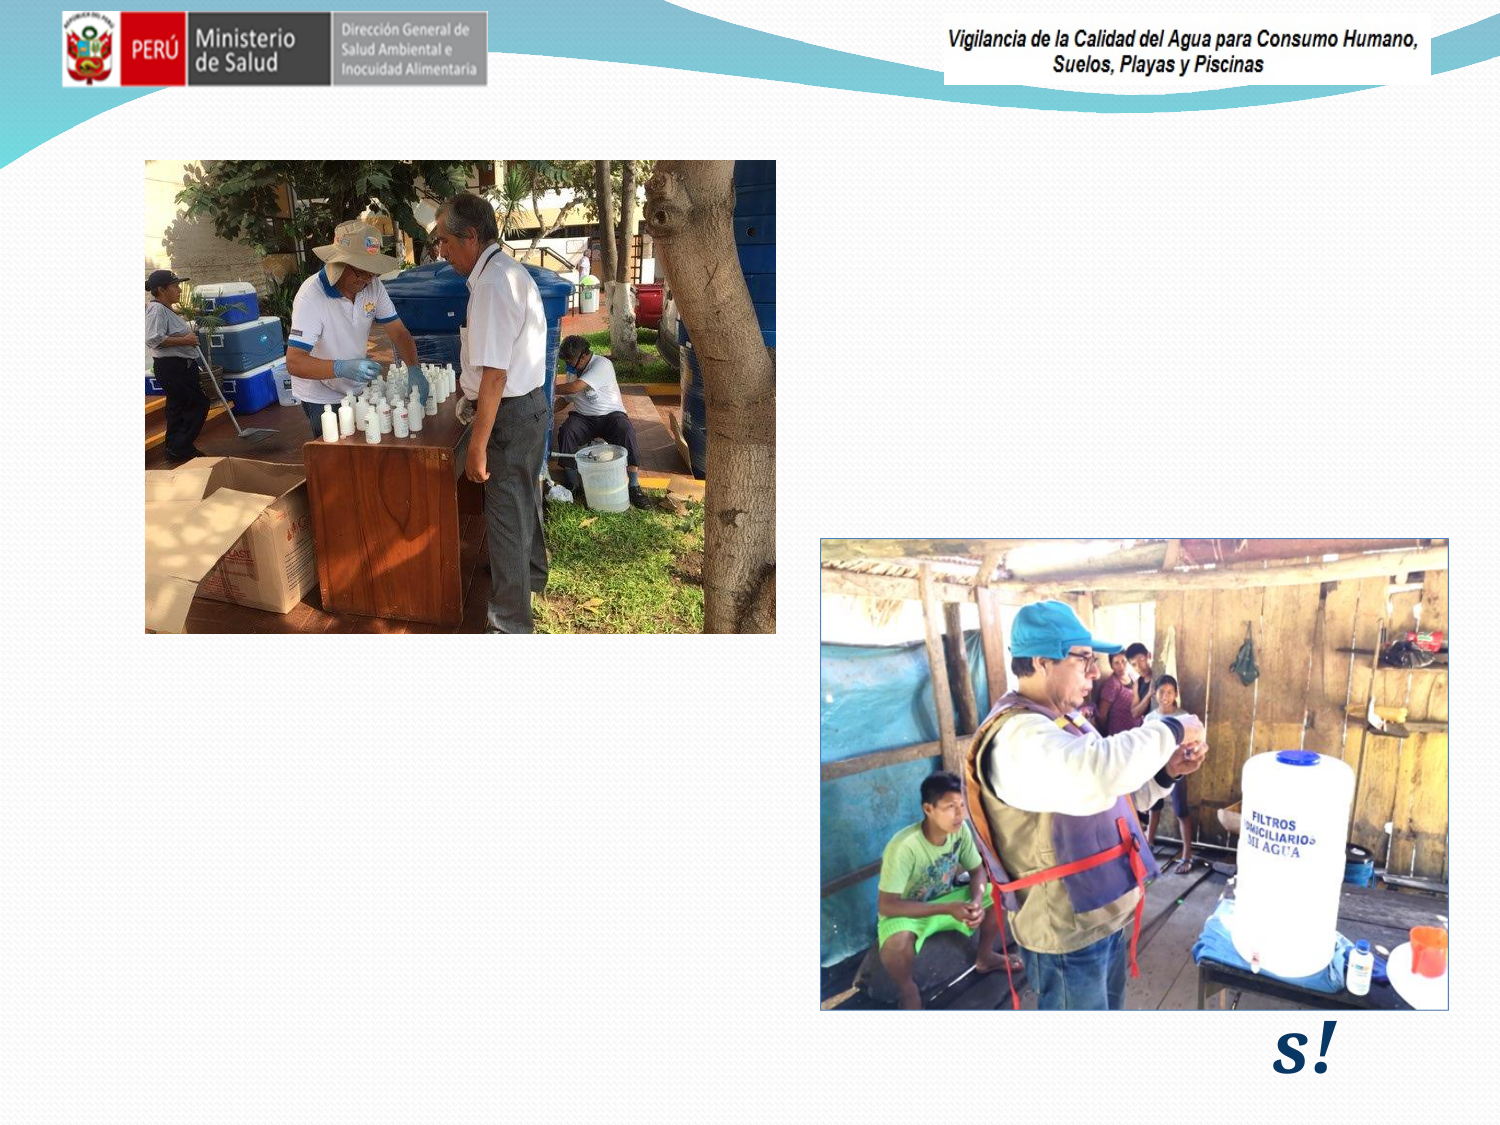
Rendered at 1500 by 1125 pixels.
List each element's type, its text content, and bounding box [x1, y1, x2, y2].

picture [944, 13, 1431, 85]
picture [61, 11, 488, 89]
picture [145, 160, 776, 634]
picture [820, 538, 1449, 1012]
title ¡Gracias! [1151, 987, 1459, 1088]
